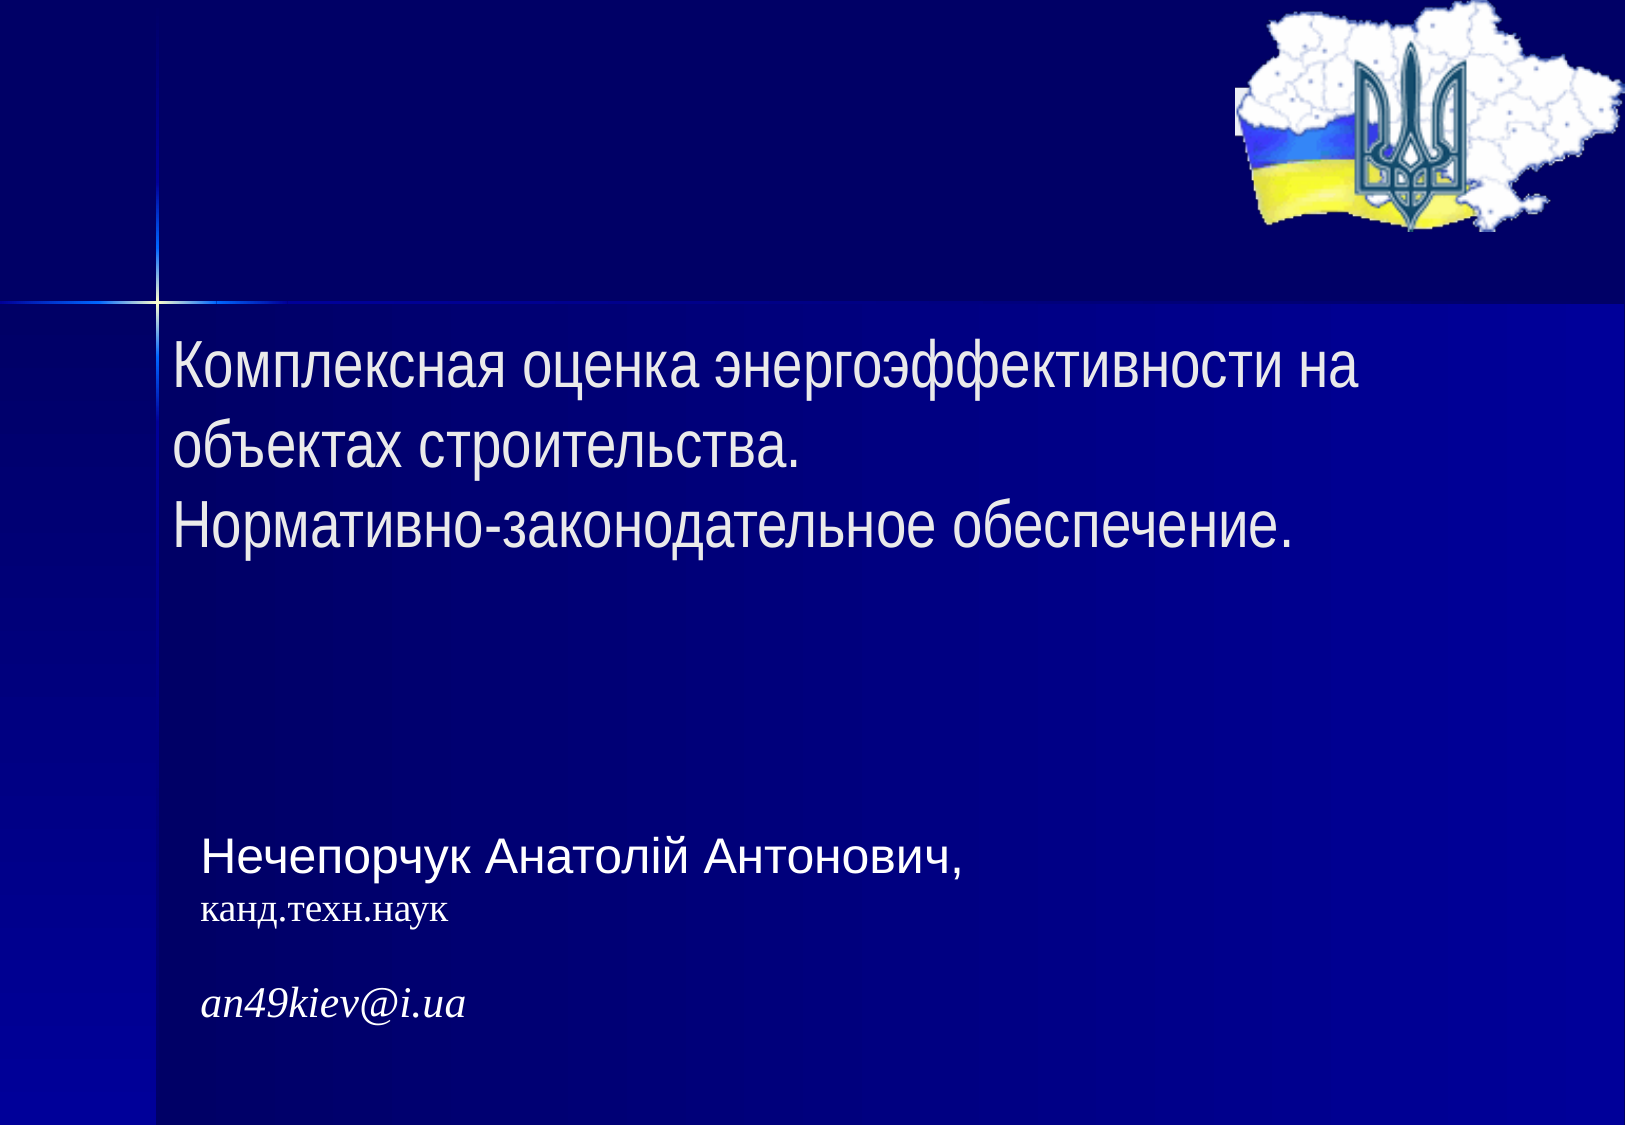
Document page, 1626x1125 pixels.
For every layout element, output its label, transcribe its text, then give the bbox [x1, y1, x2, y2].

subtitle Нечепорчук Анатолій Антонович, канд.техн.наук an49kiev@i.ua [185, 827, 1466, 1048]
title Комплексная оценка энергоэффективности на объектах строительства. Нормативно-законодательное обеспечение. [156, 309, 1540, 569]
picture [1234, 0, 1625, 232]
